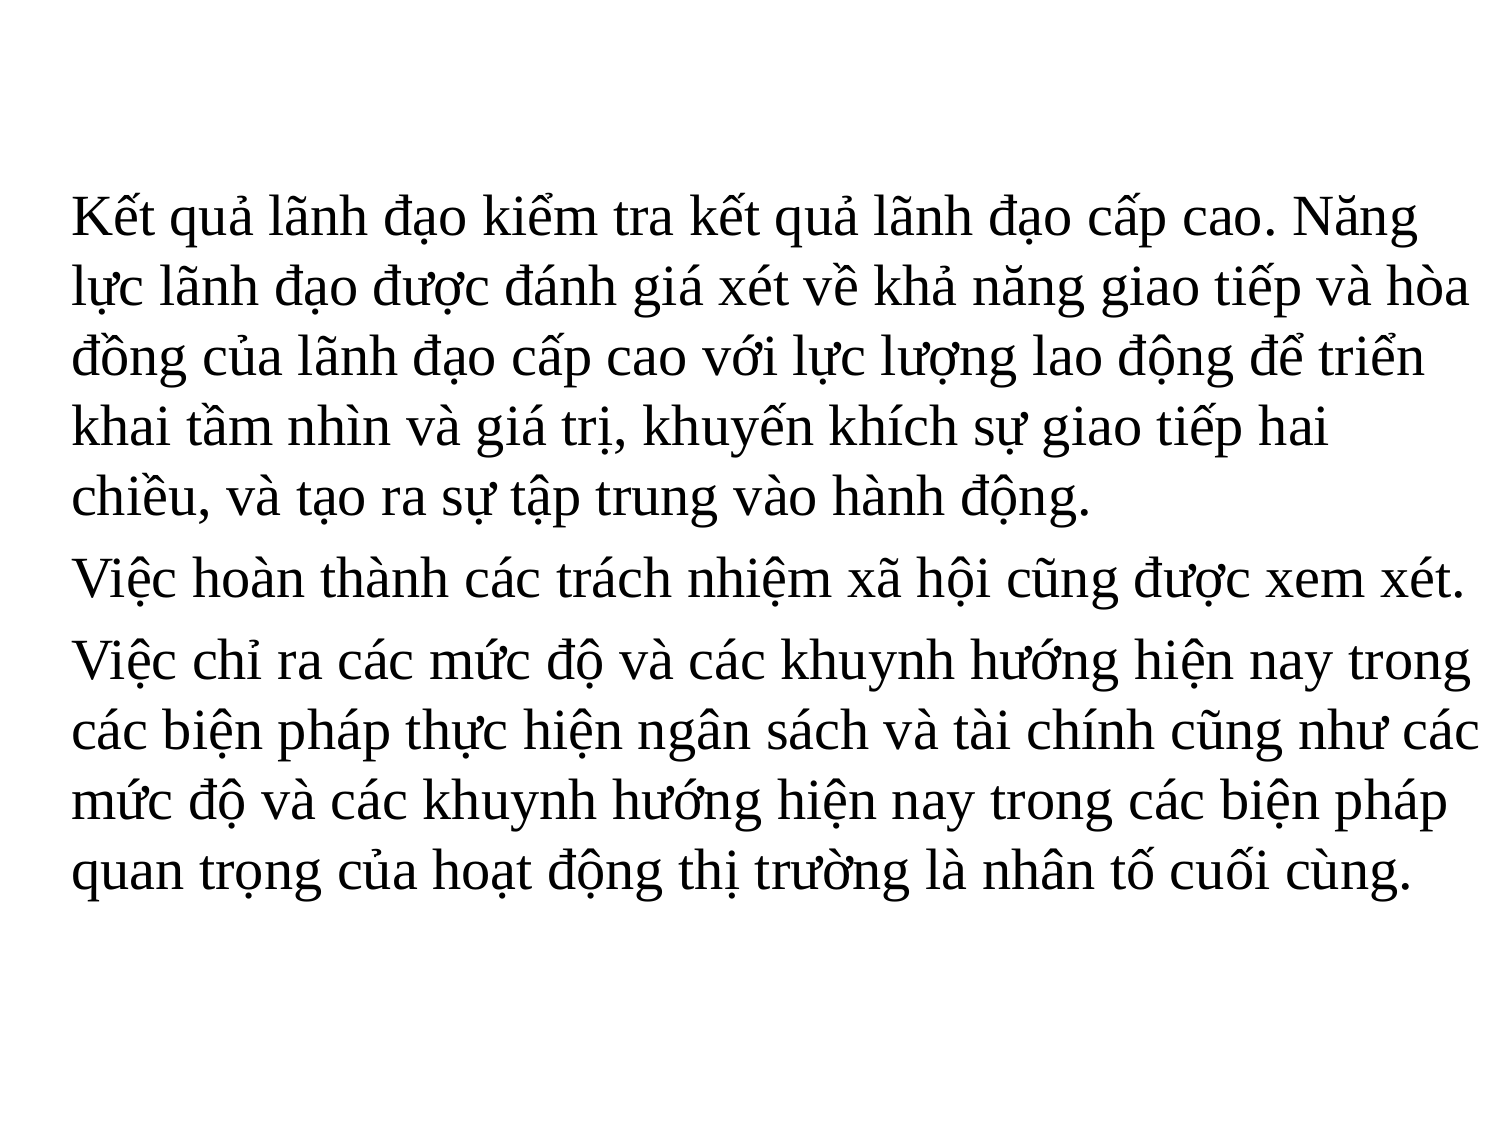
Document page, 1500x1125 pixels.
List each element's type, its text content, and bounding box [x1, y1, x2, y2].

list Kết quả lãnh đạo kiểm tra kết quả lãnh đạo cấp cao. Năng lực lãnh đạo được đánh giá xét về khả năng giao tiếp và hòa đồng của lãnh đạo cấp cao với lực lượng lao động để triển khai tầm nhìn và giá trị, khuyến khích sự giao tiếp hai chiều, và tạo ra sự tập trung vào hành động. Việc hoàn thành các trách nhiệm xã hội cũng được xem xét. Việc chỉ ra các mức độ và các khuynh hướng hiện nay trong các biện pháp thực hiện ngân sách và tài chính cũng như các mức độ và các khuynh hướng hiện nay trong các biện pháp quan trọng của hoạt động thị trường là nhân tố cuối cùng. [0, 170, 1500, 913]
